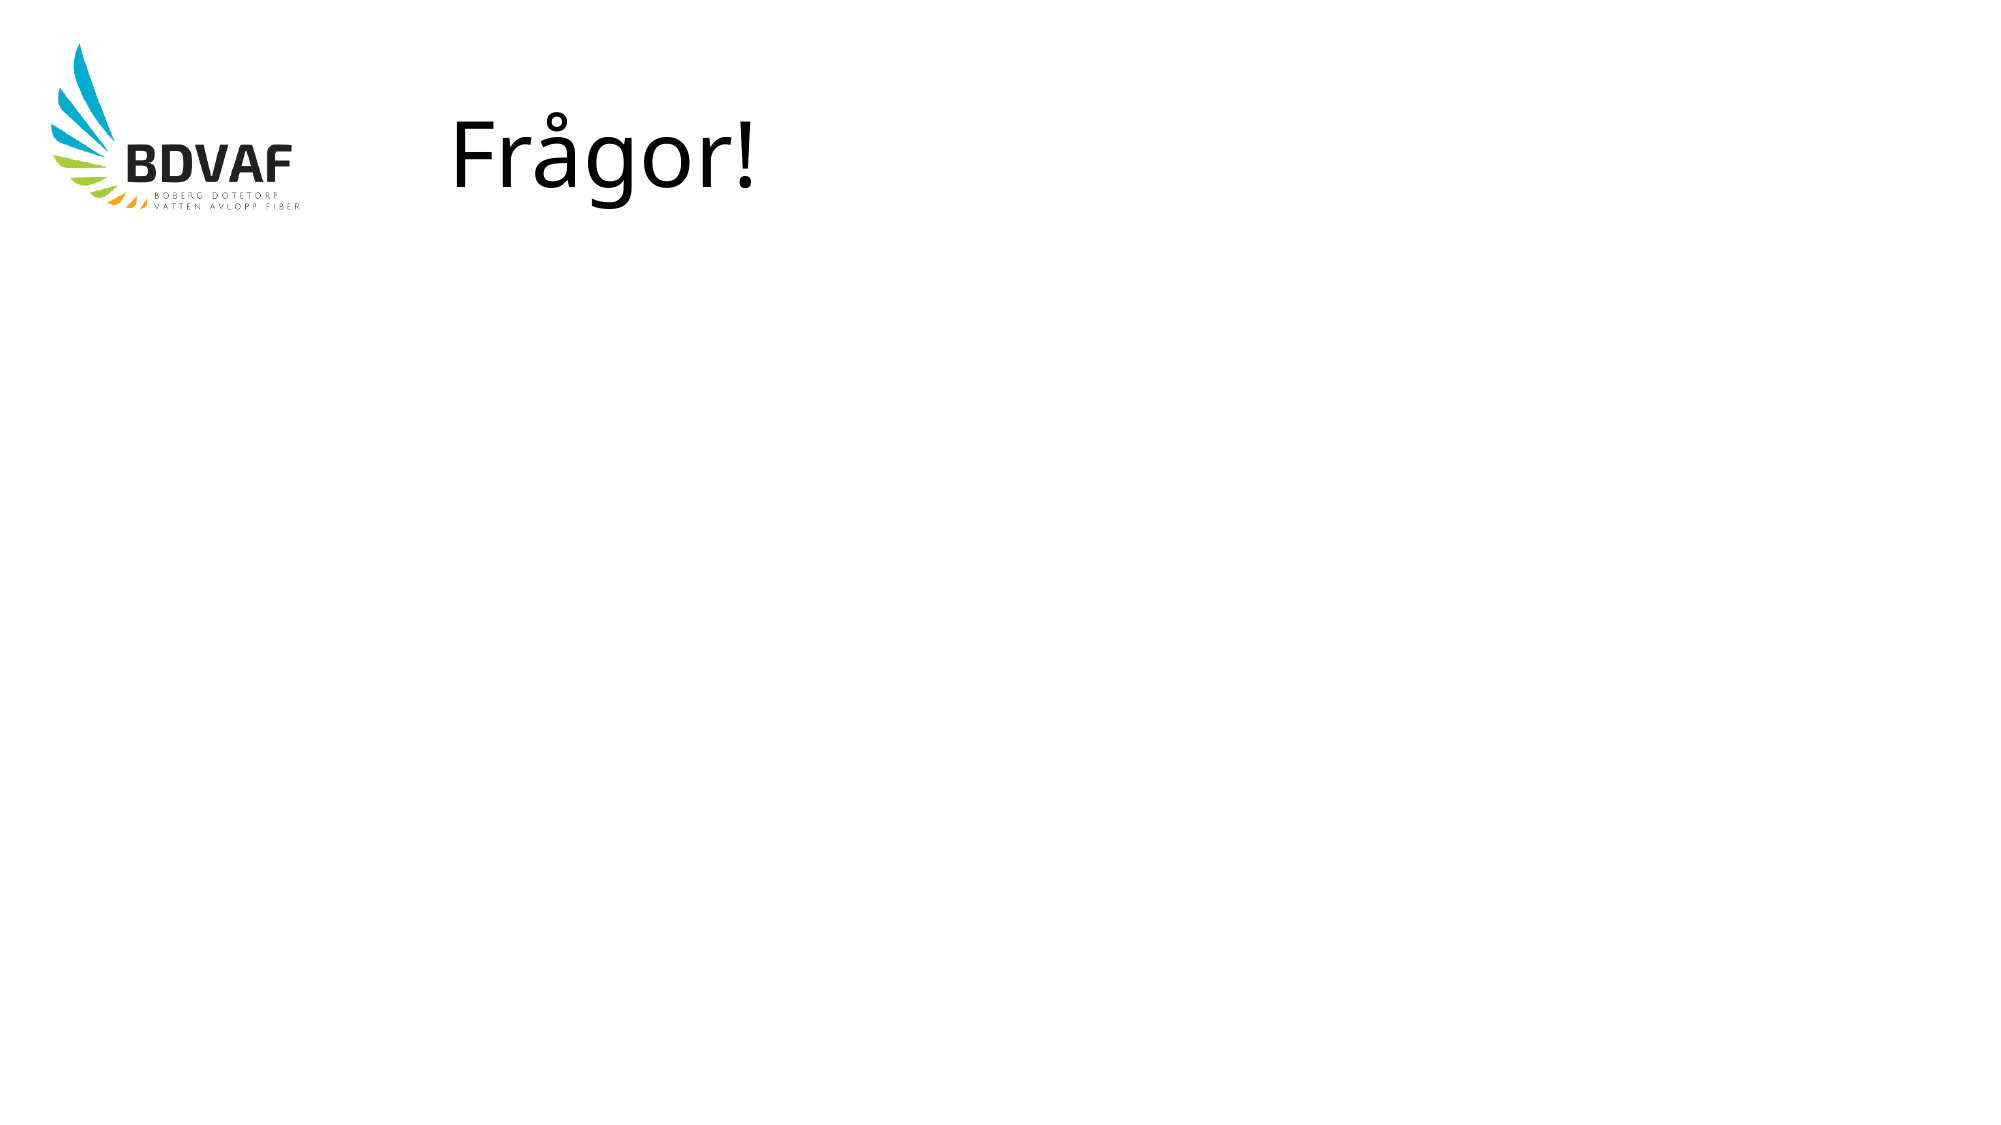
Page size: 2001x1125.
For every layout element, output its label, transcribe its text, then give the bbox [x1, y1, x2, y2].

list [26, 41, 367, 212]
title Frågor! [433, 59, 1863, 257]
